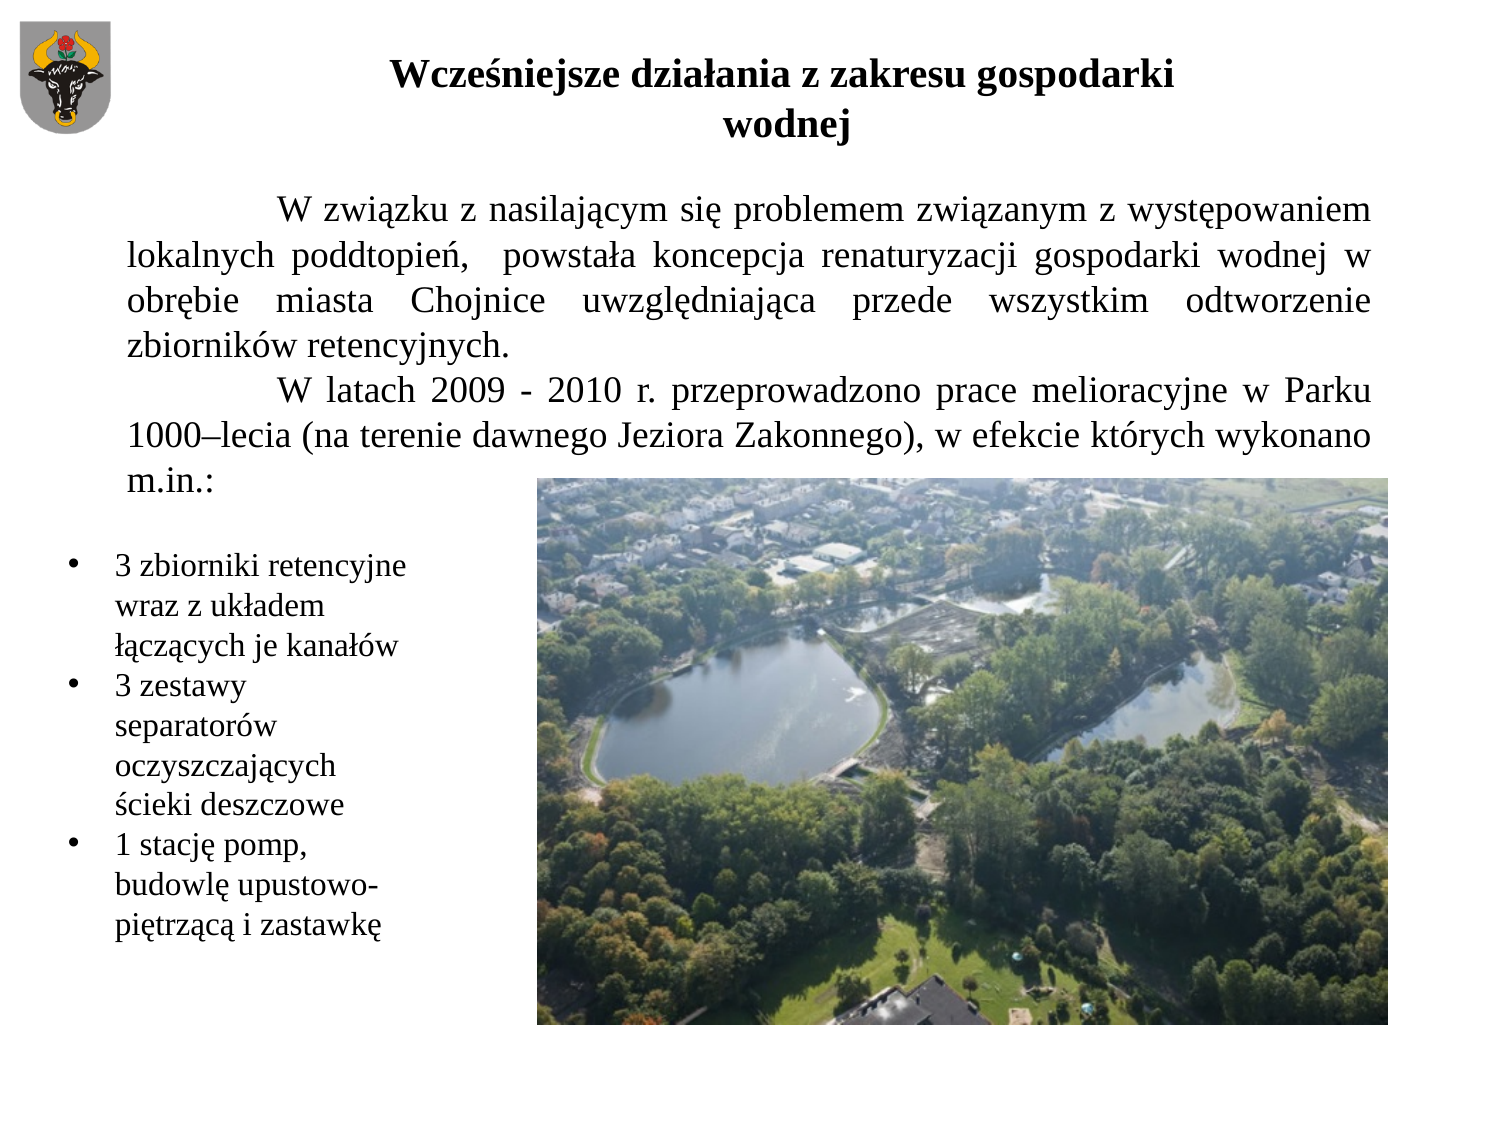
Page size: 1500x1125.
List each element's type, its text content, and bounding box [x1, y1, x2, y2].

picture [17, 18, 113, 136]
text_box 3 zbiorniki retencyjne wraz z układem łączących je kanałów 3 zestawy separatorów oczyszczających ścieki deszczowe 1 stację pomp, budowlę upustowo-piętrzącą i zastawkę [53, 535, 432, 995]
picture [537, 478, 1389, 1025]
title Wcześniejsze działania z zakresu gospodarki wodnej [112, 38, 1463, 154]
text_box W związku z nasilającym się problemem związanym z występowaniem lokalnych poddtopień, powstała koncepcja renaturyzacji gospodarki wodnej w obrębie miasta Chojnice uwzględniająca przede wszystkim odtworzenie zbiorników retencyjnych. W latach 2009 - 2010 r. przeprowadzono prace melioracyjne w Parku 1000–lecia (na terenie dawnego Jeziora Zakonnego), w efekcie których wykonano m.in.: [112, 172, 1388, 598]
